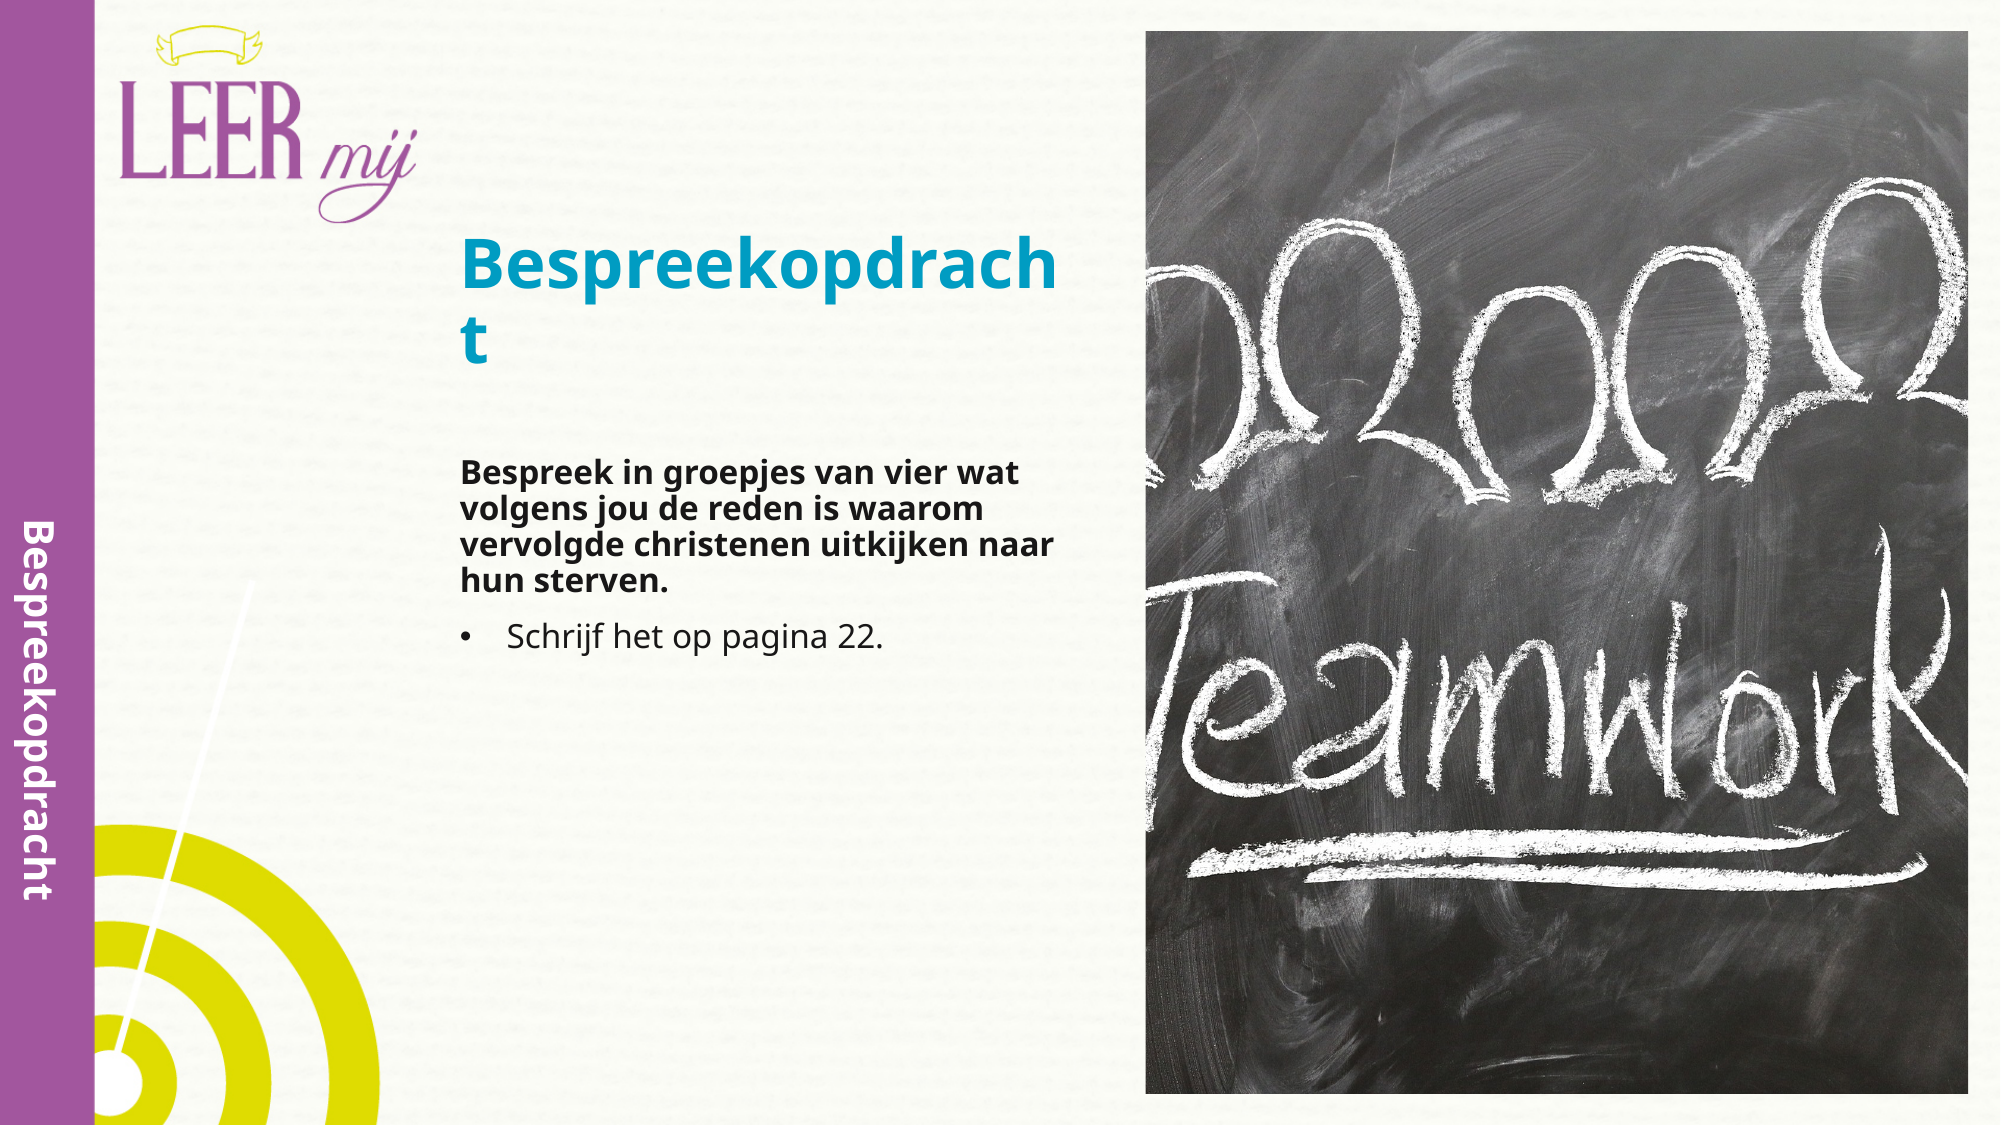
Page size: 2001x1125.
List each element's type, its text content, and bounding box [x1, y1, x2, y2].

list Bespreekopdracht [7, 503, 89, 1094]
picture [0, 0, 2001, 1125]
list Bespreek in groepjes van vier wat volgens jou de reden is waarom vervolgde christenen uitkijken naar hun sterven. Schrijf het op pagina 22. [444, 448, 1105, 968]
title Bespreekopdracht [444, 229, 1102, 386]
